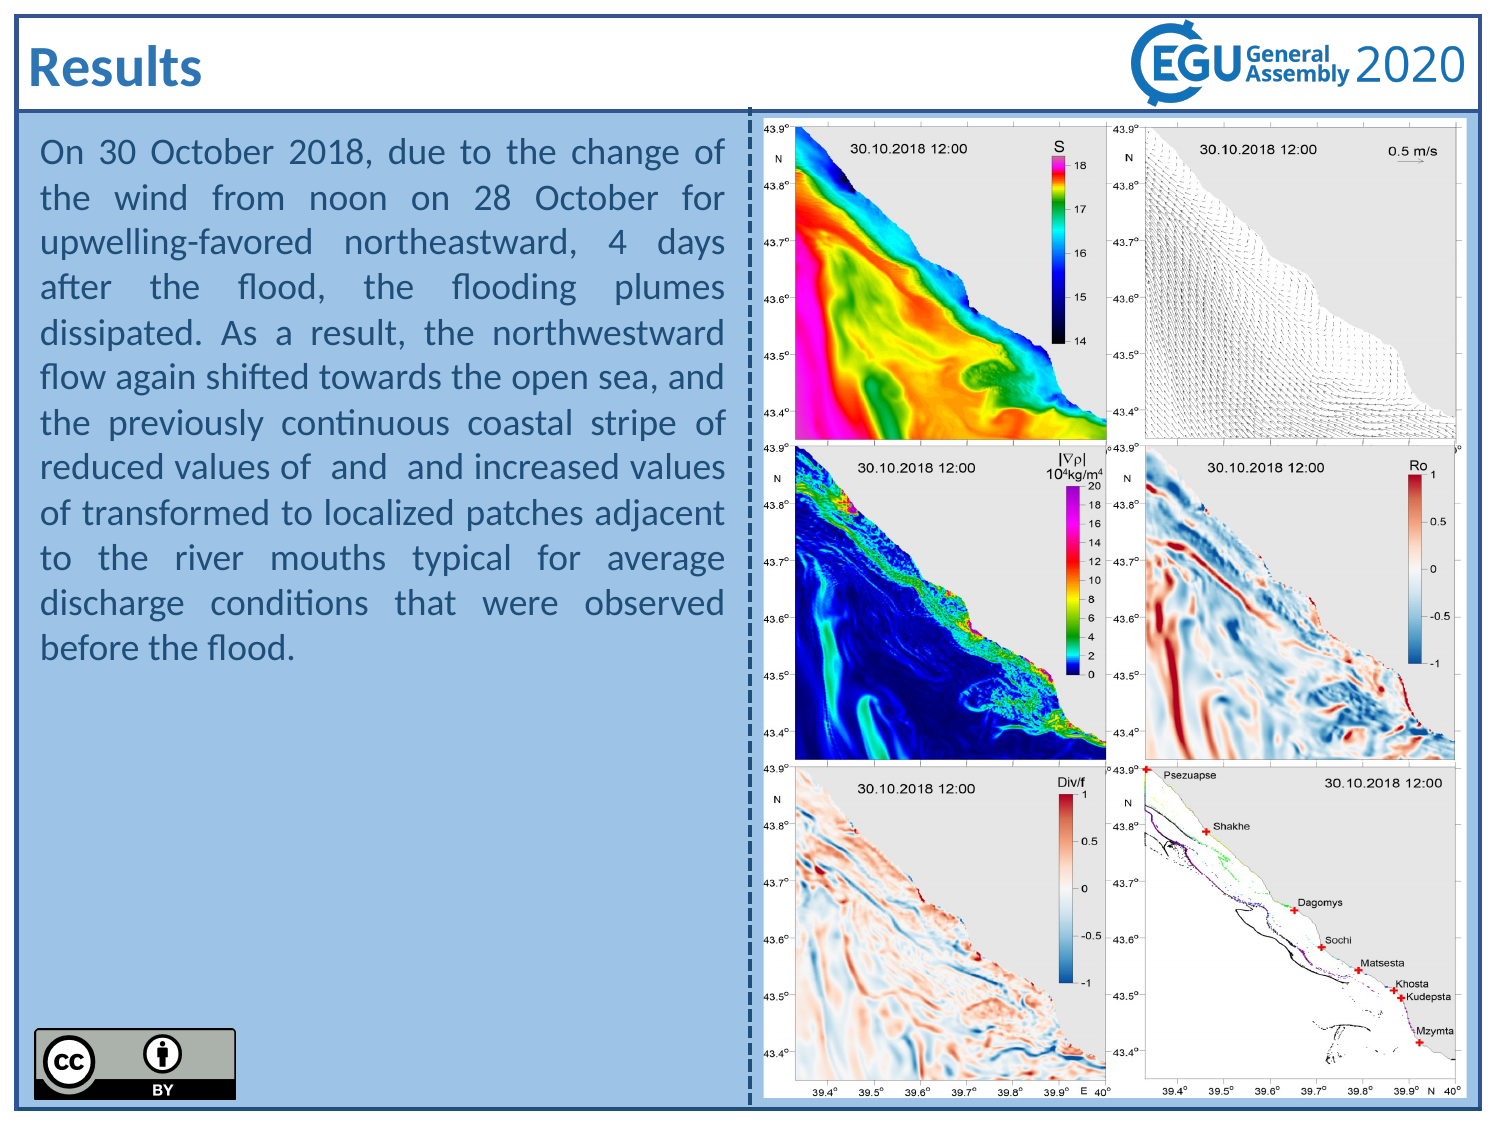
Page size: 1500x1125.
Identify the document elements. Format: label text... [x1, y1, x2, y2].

text_box Results [11, 21, 221, 106]
picture [763, 118, 1467, 1098]
text_box [15, 15, 1481, 112]
picture [1131, 19, 1464, 108]
picture [34, 1028, 236, 1100]
text_box [15, 112, 1481, 1110]
